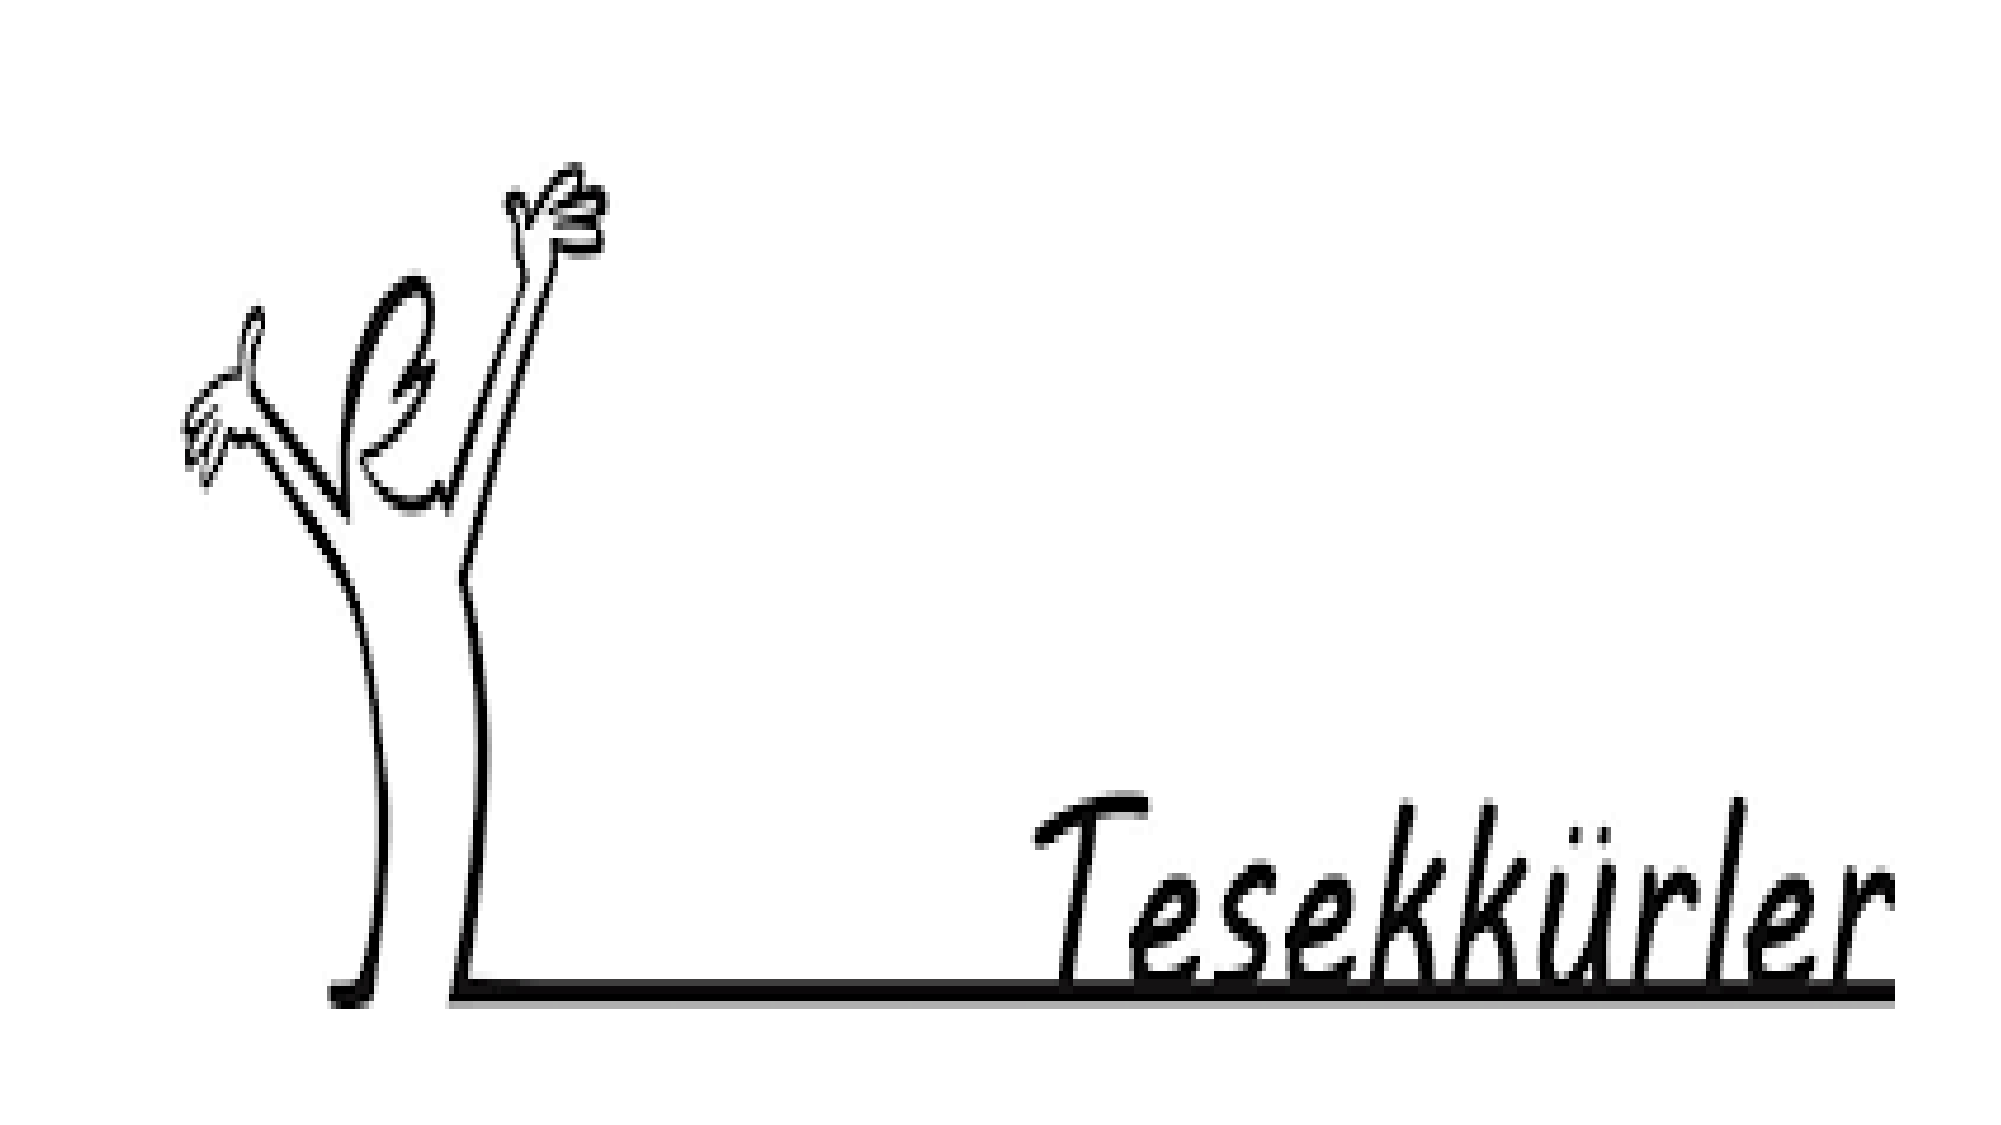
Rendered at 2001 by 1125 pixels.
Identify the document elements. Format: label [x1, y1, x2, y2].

list [143, 72, 1895, 1100]
